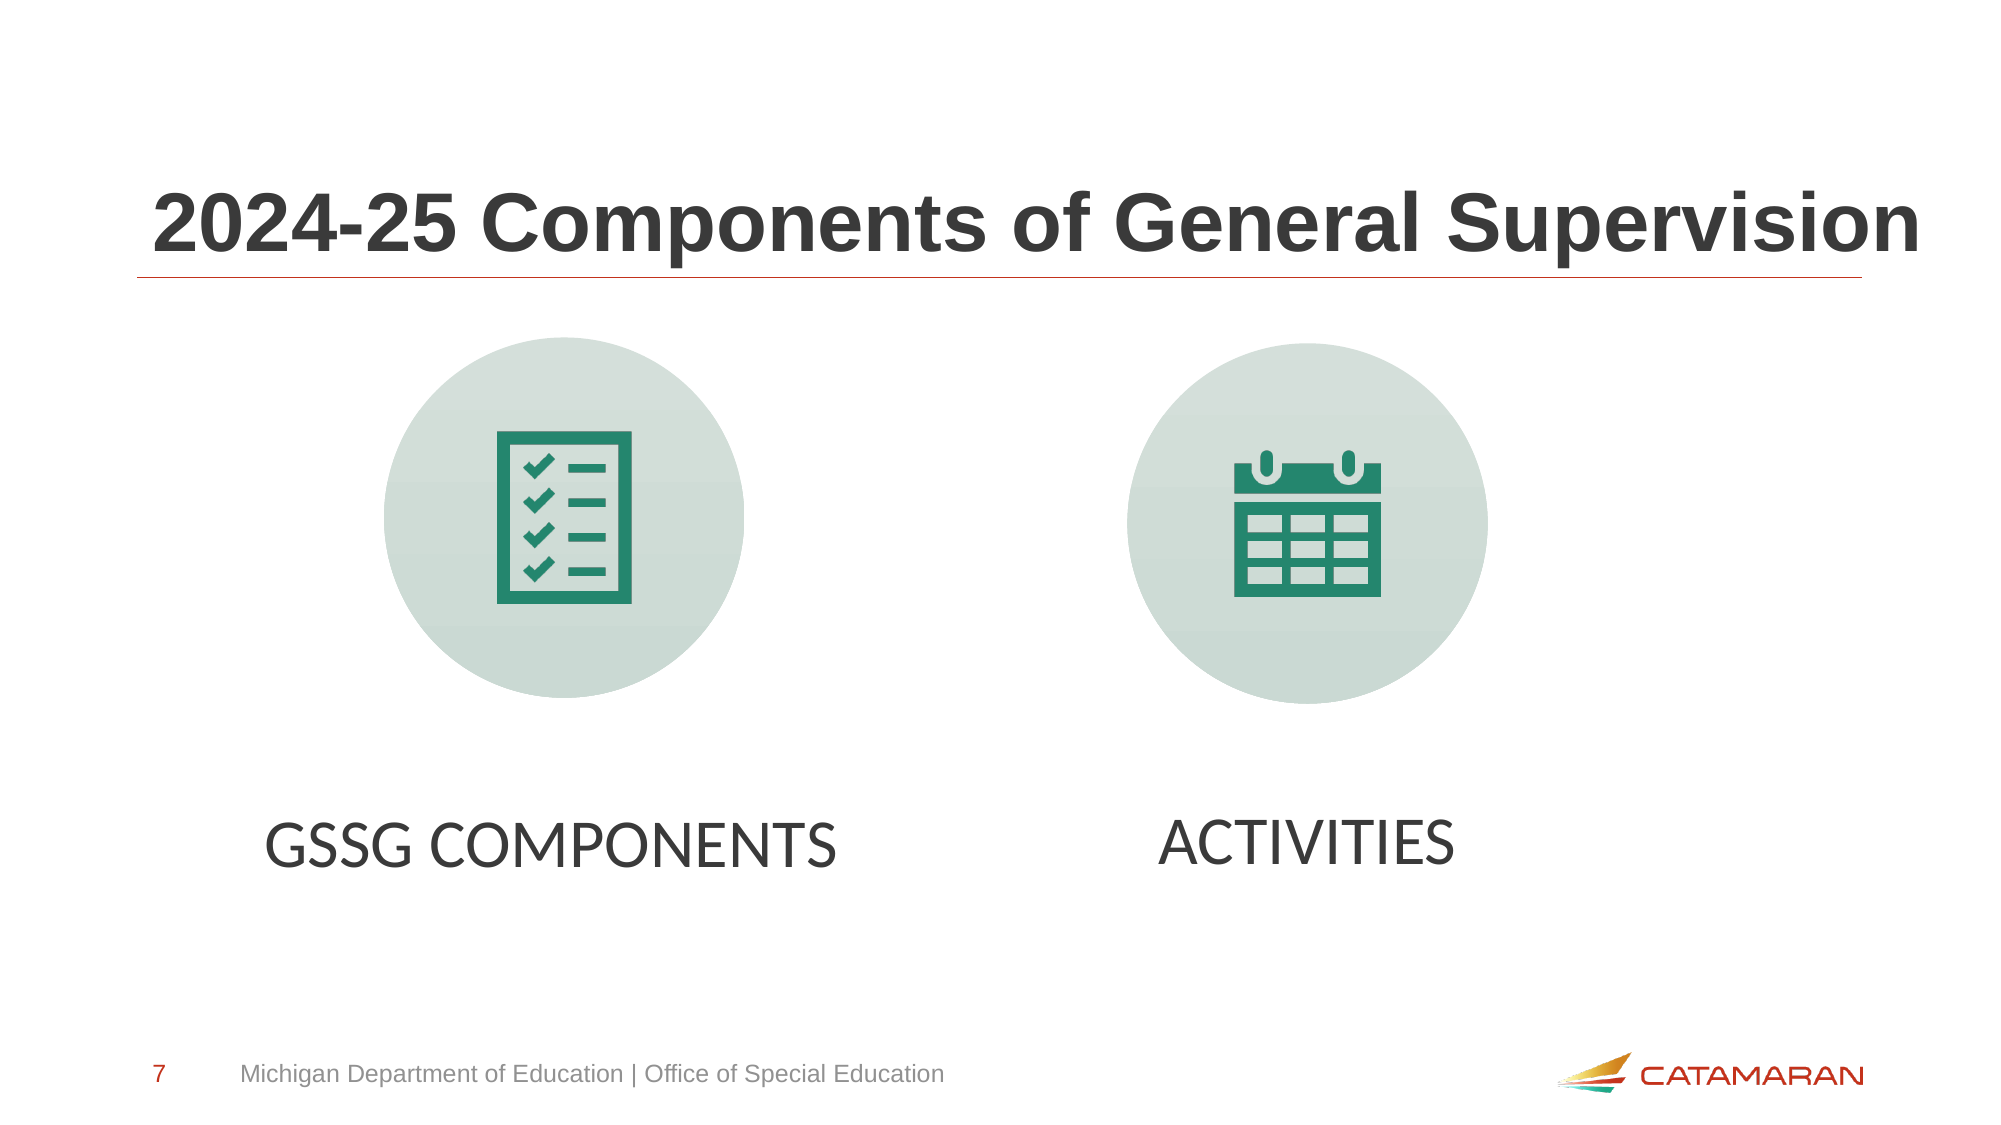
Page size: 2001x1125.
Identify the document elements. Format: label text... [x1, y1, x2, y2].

title 2024-25 Components of General Supervision [137, 59, 1947, 278]
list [137, 245, 1863, 1043]
picture [1557, 1052, 1863, 1093]
footer Michigan Department of Education | Office of Special Education [225, 1043, 1484, 1103]
slide_number 7 [137, 1043, 205, 1103]
